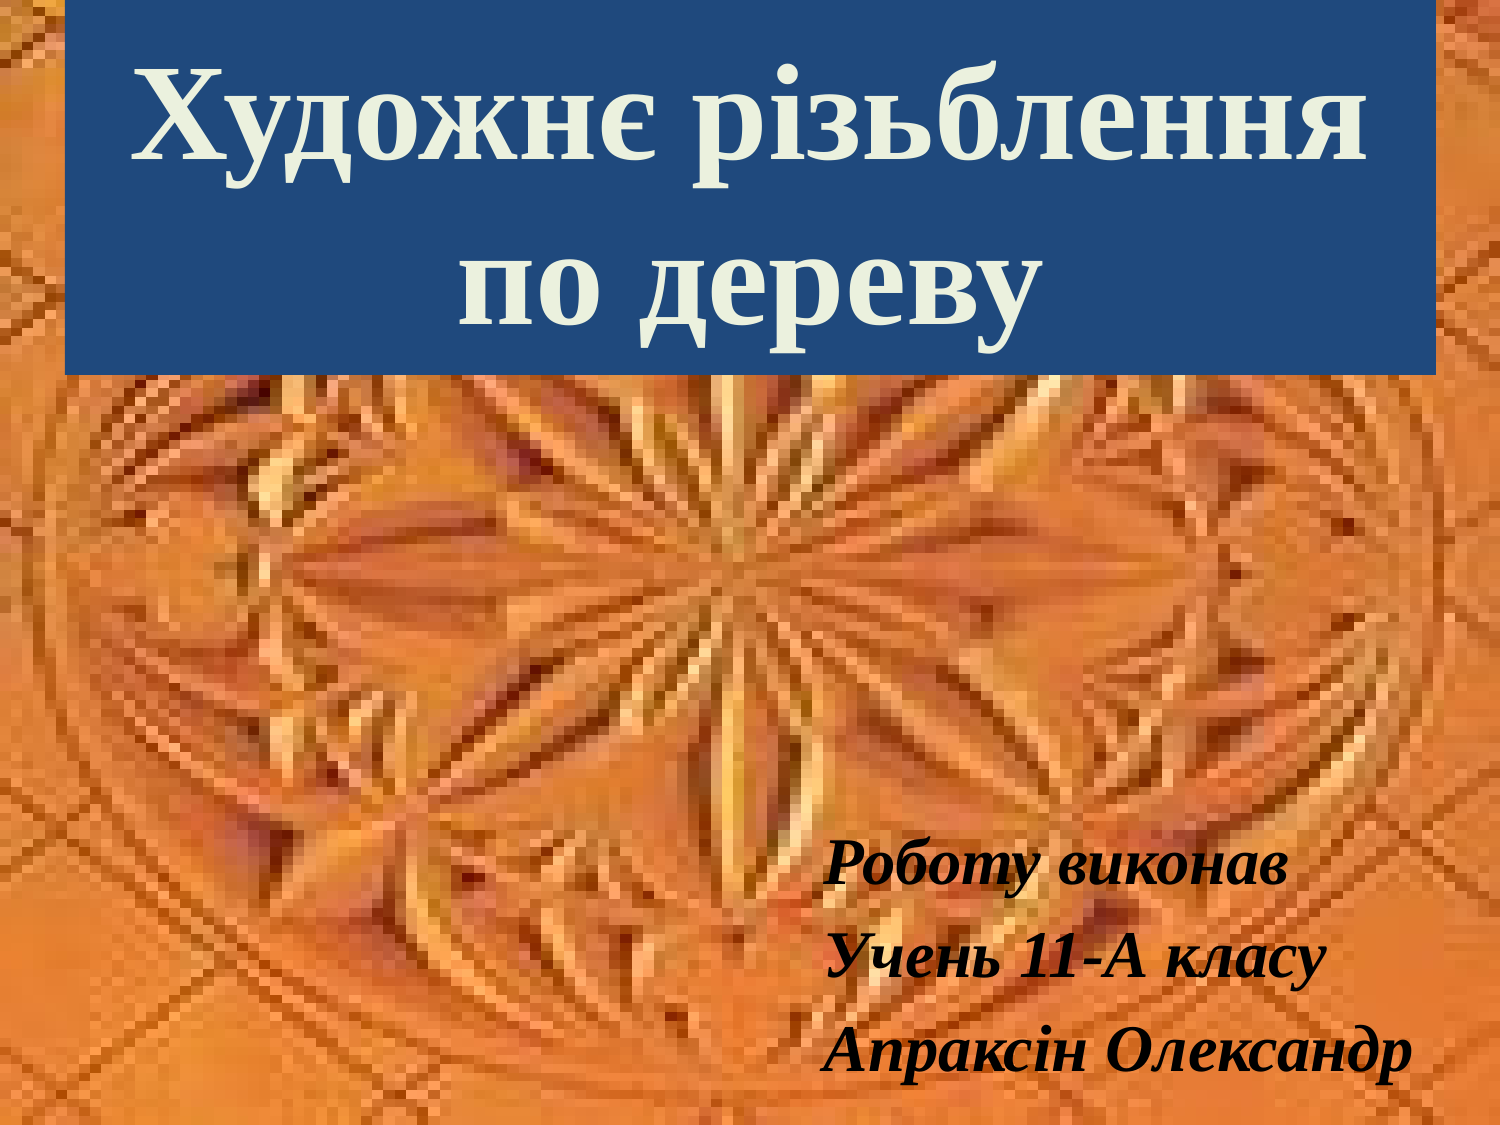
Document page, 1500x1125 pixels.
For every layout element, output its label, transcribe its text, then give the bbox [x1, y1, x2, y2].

subtitle Роботу виконав Учень 11-А класу Апраксін Олександр [809, 810, 1477, 1098]
picture [0, 0, 1500, 1125]
title Художнє різьблення по дереву [64, 0, 1436, 375]
